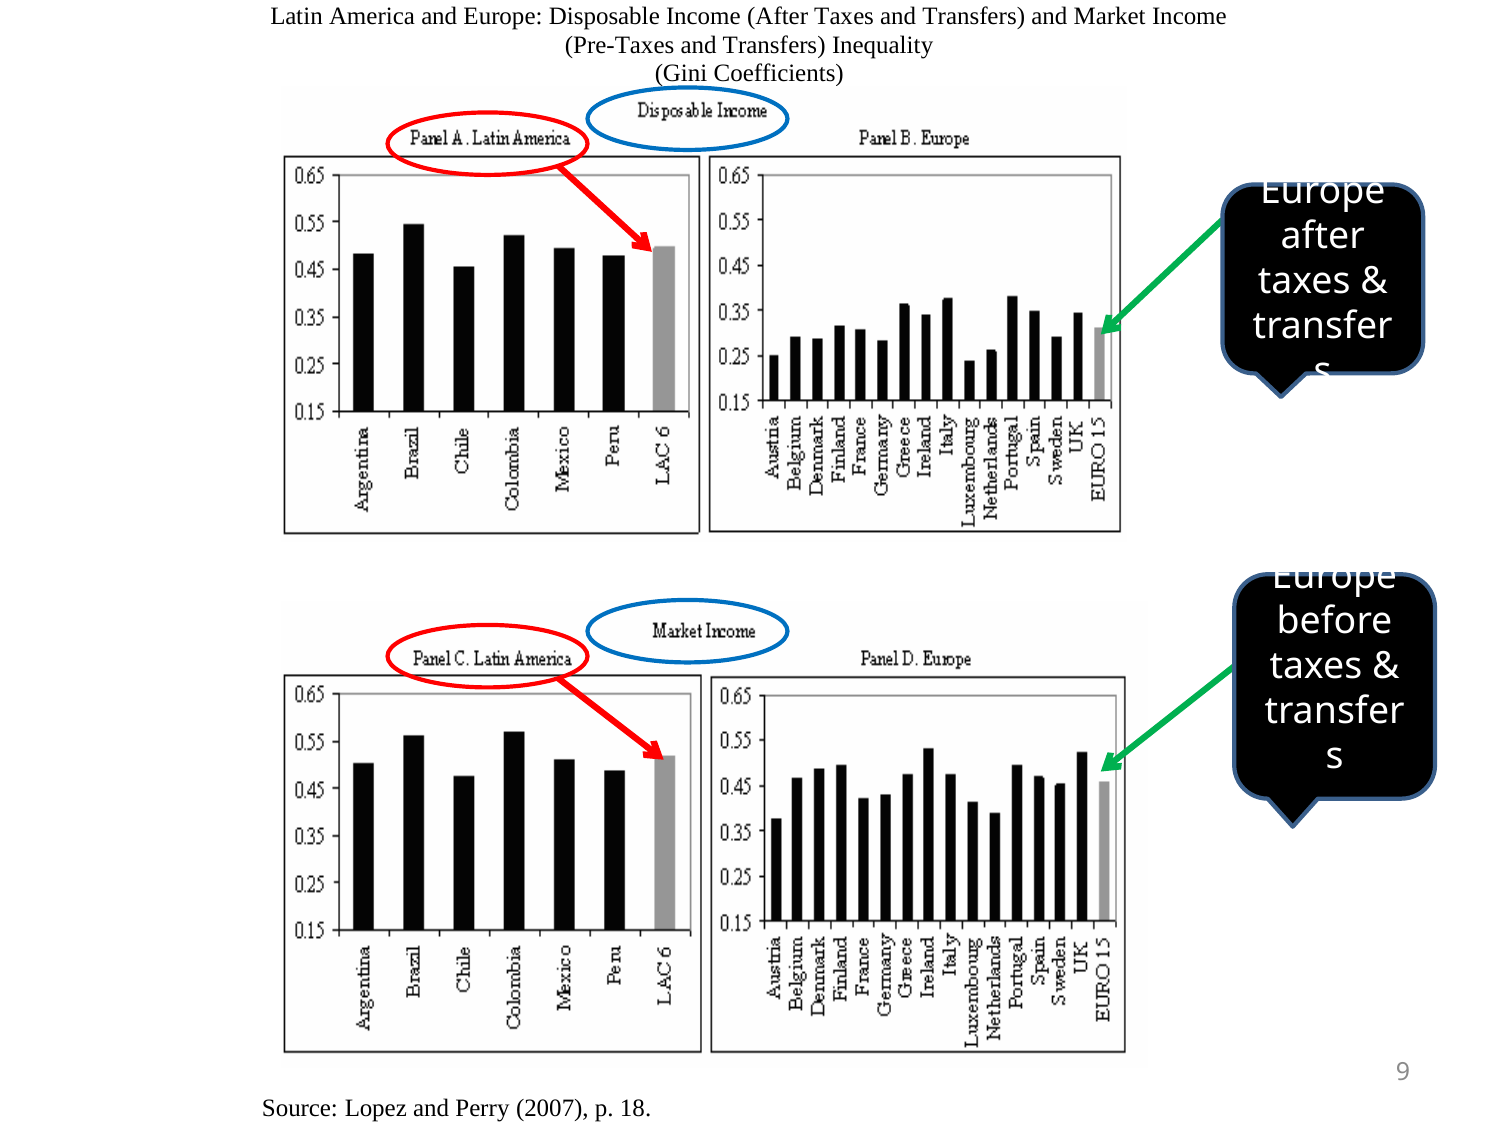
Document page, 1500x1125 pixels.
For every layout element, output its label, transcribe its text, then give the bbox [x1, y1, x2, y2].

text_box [1100, 219, 1223, 335]
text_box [561, 161, 649, 256]
text_box Europe after taxes & transfers [1243, 182, 1426, 399]
slide_number 9 [1243, 1042, 1425, 1103]
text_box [569, 665, 652, 772]
text_box Europe before taxes & transfers [1243, 572, 1438, 829]
picture [261, 1, 1239, 1124]
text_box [1100, 656, 1247, 772]
